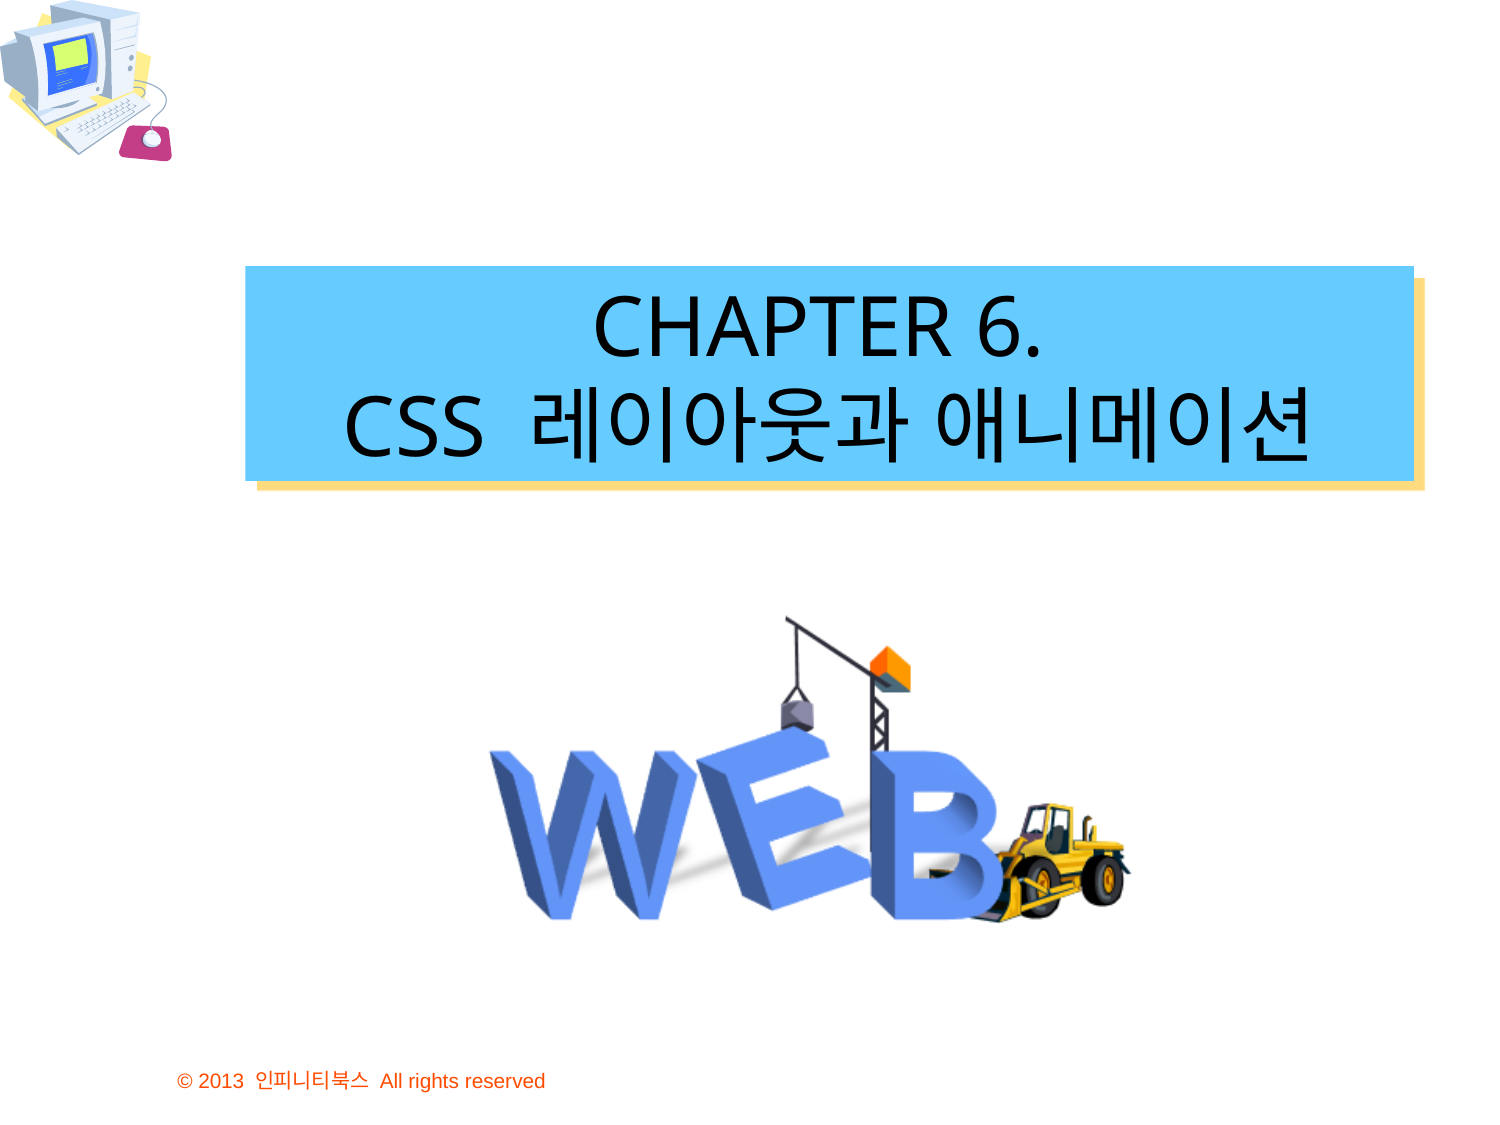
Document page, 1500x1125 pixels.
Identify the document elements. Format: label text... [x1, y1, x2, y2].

text_box CHAPTER 6. CSS 레이아웃과 애니메이션 [245, 266, 1414, 481]
picture [463, 591, 1162, 965]
